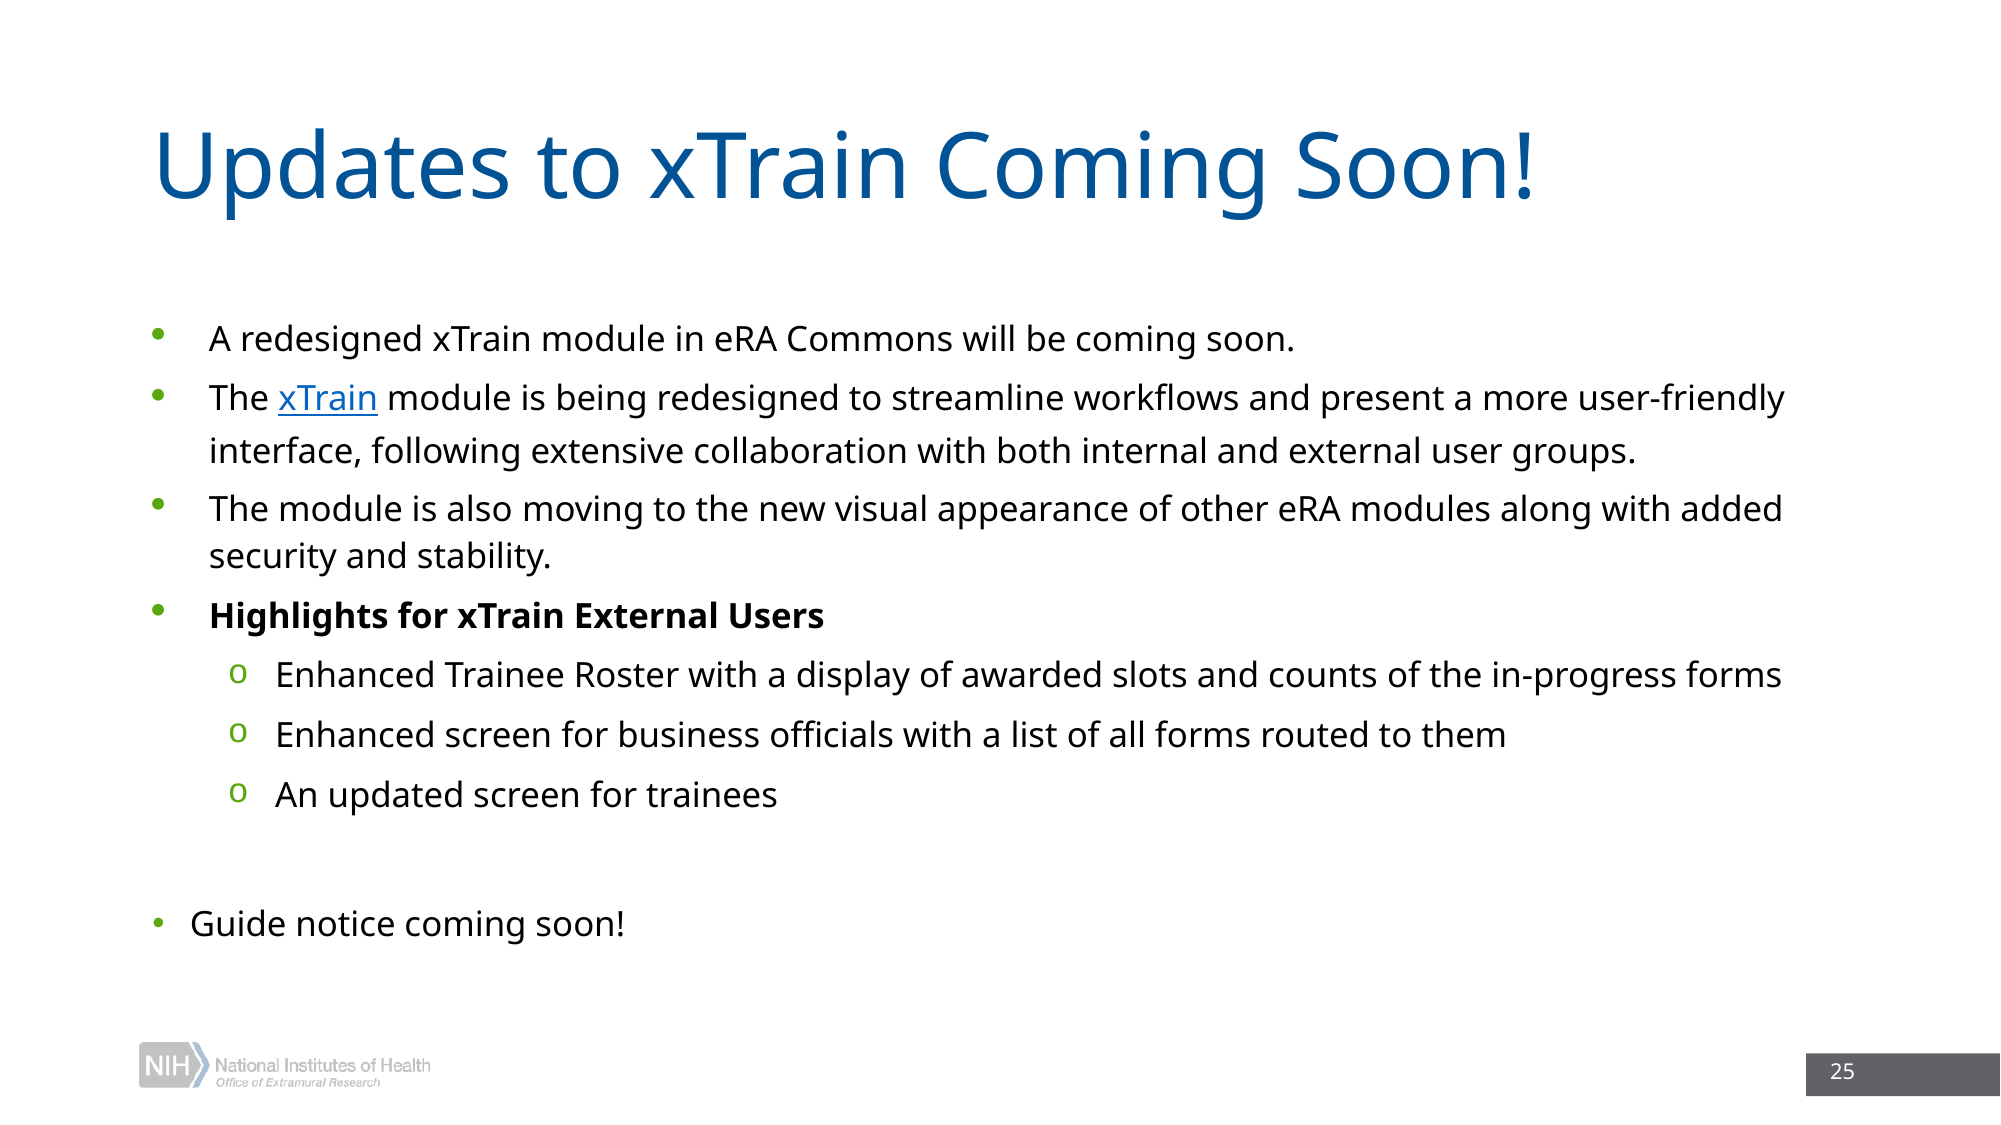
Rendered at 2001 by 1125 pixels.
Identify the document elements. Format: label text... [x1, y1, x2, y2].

slide_number 25 [1419, 1042, 1870, 1103]
title Updates to xTrain Coming Soon! [137, 59, 1863, 278]
picture [139, 1042, 430, 1088]
list A redesigned xTrain module in eRA Commons will be coming soon. The xTrain module is being redesigned to streamline workflows and present a more user-friendly interface, following extensive collaboration with both internal and external user groups. The module is also moving to the new visual appearance of other eRA modules along with added security and stability. Highlights for xTrain External Users Enhanced Trainee Roster with a display of awarded slots and counts of the in-progress forms Enhanced screen for business officials with a list of all forms routed to them An updated screen for trainees Guide notice coming soon! [137, 278, 1863, 965]
